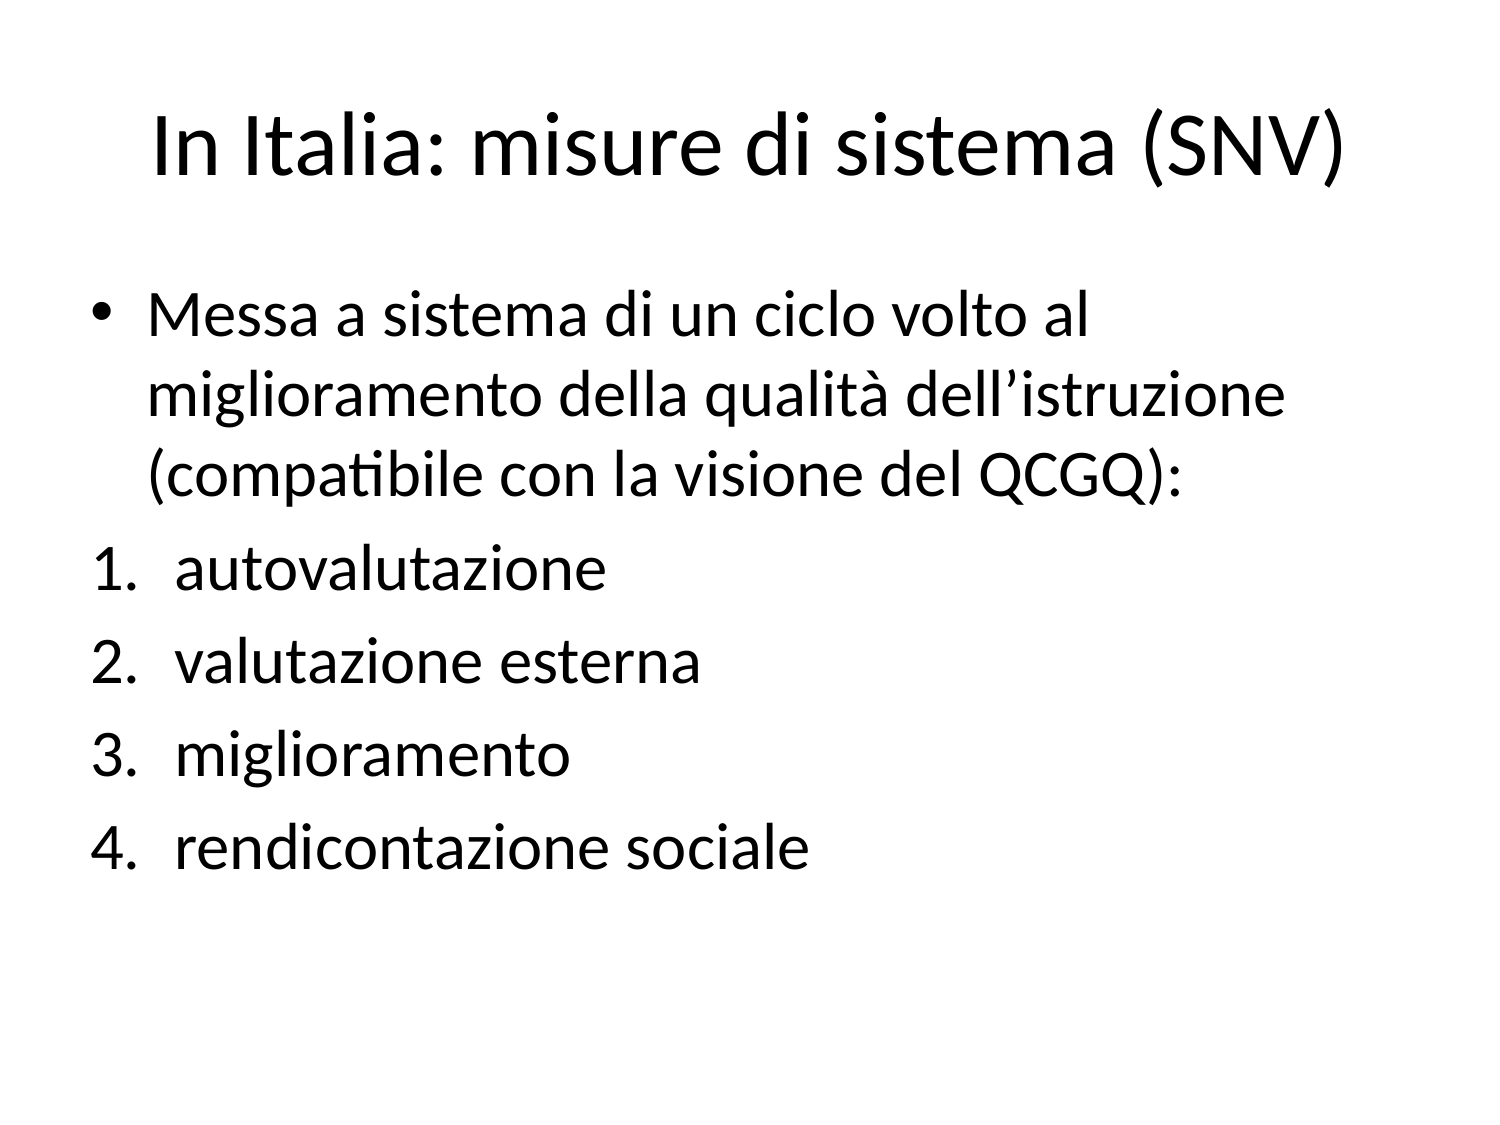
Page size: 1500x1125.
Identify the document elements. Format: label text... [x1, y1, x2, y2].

list Messa a sistema di un ciclo volto al miglioramento della qualità dell’istruzione (compatibile con la visione del QCGQ): autovalutazione valutazione esterna miglioramento rendicontazione sociale [75, 262, 1425, 1005]
title In Italia: misure di sistema (SNV) [75, 45, 1425, 233]
